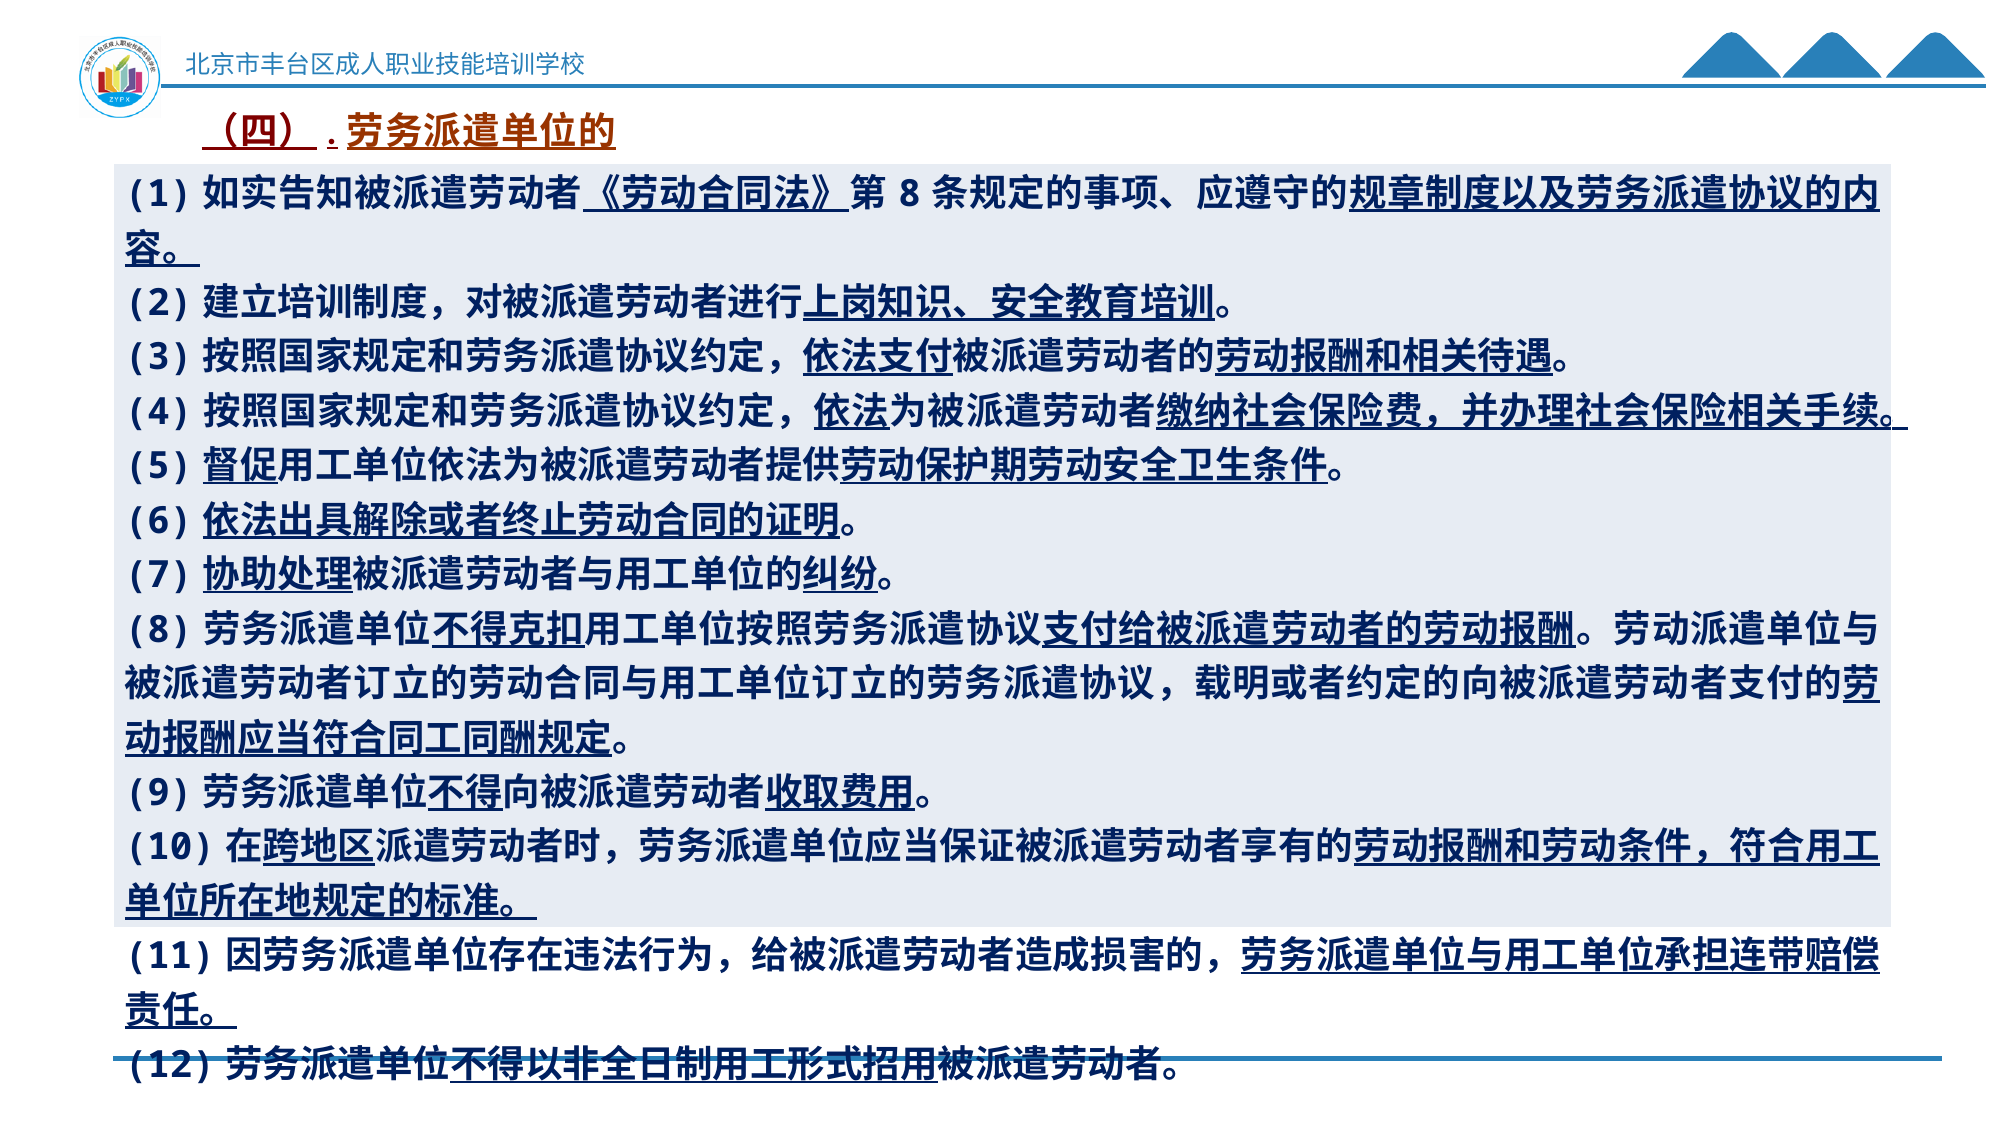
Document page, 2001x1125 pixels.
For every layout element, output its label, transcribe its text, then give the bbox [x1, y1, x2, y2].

text_box [1679, 31, 1782, 79]
text_box （四）.劳务派遣单位的义务 [140, 86, 631, 160]
picture [79, 36, 161, 118]
text_box [1780, 31, 1884, 79]
table_header (1)如实告知被派遣劳动者《劳动合同法》第8条规定的事项、应遵守的规章制度以及劳务派遣协议的内容。 (2)建立培训制度，对被派遣劳动者进行上岗知识、安全教育培训。 (3)按照国家规定和劳务派遣协议约定，依法支付被派遣劳动者的劳动报酬和相关待遇。 (4)按照国家规定和劳务派遣协议约定，依法为被派遣劳动者缴纳社会保险费，并办理社会保险相关手续。 (5)督促用工单位依法为被派遣劳动者提供劳动保护期劳动安全卫生条件。 (6)依法出具解除或者终止劳动合同的证明。 (7)协助处理被派遣劳动者与用工单位的纠纷。 (8)劳务派遣单位不得克扣用工单位按照劳务派遣协议支付给被派遣劳动者的劳动报酬。劳动派遣单位与被派遣劳动者订立的劳动合同与用工单位订立的劳务派遣协议，载明或者约定的向被派遣劳动者支付的劳动报酬应当符合同工同酬规定。 (9)劳务派遣单位不得向被派遣劳动者收取费用。 (10)在跨地区派遣劳动者时，劳务派遣单位应当保证被派遣劳动者享有的劳动报酬和劳动条件，符合用工单位所在地规定的标准。 (11)因劳务派遣单位存在违法行为，给被派遣劳动者造成损害的，劳务派遣单位与用工单位承担连带赔偿责任。 (12)劳务派遣单位不得以非全日制用工形式招用被派遣劳动者。 [114, 164, 1891, 927]
text_box 北京市丰台区成人职业技能培训学校 [170, 40, 632, 85]
text_box （四）.劳务派遣单位的义务 [161, 76, 631, 85]
text_box [1883, 31, 1987, 79]
